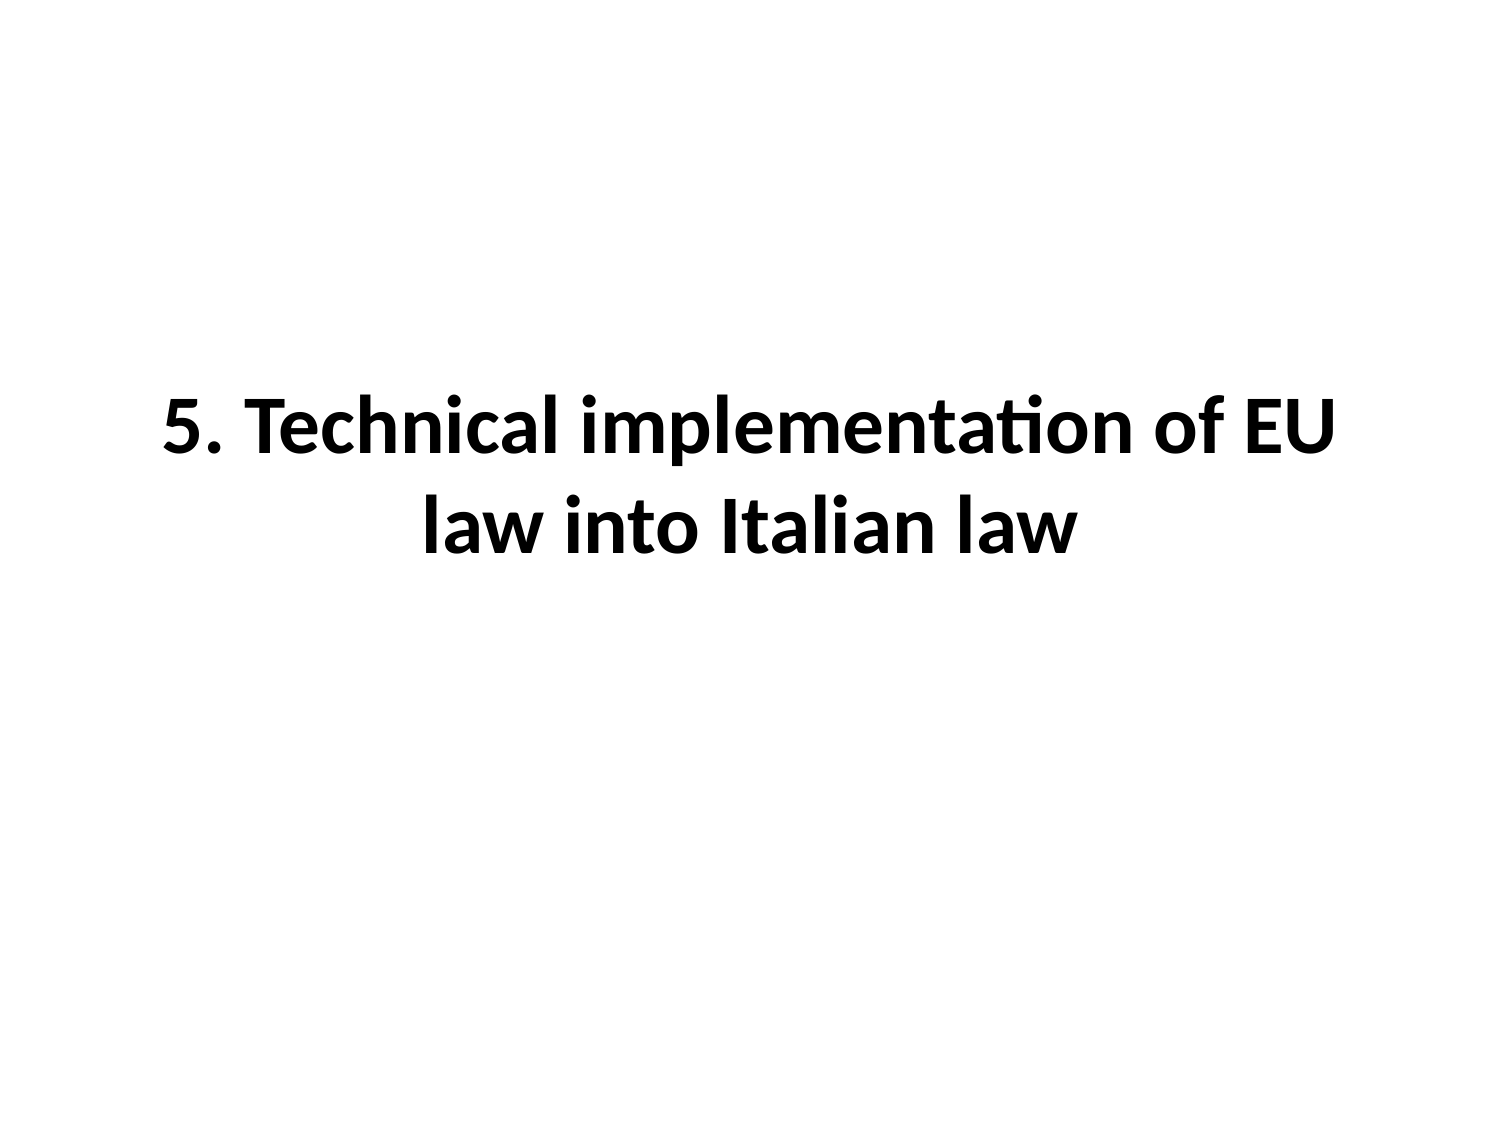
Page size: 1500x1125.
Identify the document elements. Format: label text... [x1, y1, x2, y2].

title 5. Technical implementation of EU law into Italian law [112, 349, 1388, 591]
